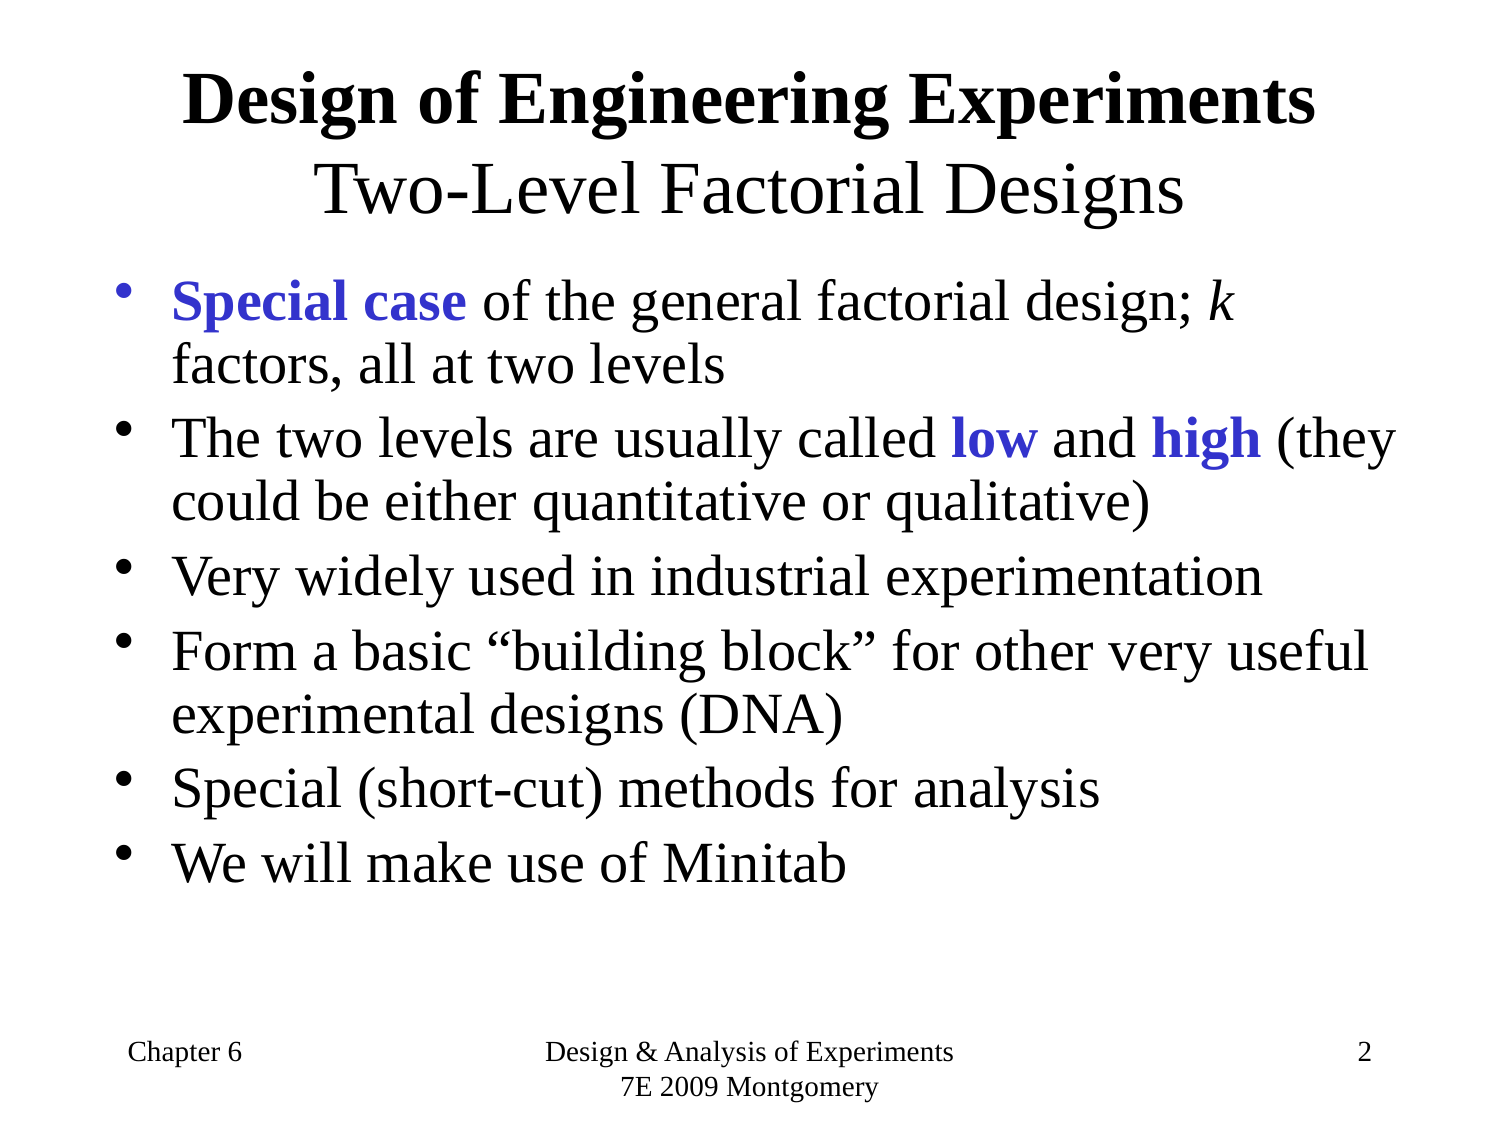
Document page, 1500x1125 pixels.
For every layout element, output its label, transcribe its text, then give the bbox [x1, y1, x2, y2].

footer Design & Analysis of Experiments 7E 2009 Montgomery [512, 1024, 988, 1101]
list Special case of the general factorial design; k factors, all at two levels The two levels are usually called low and high (they could be either quantitative or qualitative) Very widely used in industrial experimentation Form a basic “building block” for other very useful experimental designs (DNA) Special (short-cut) methods for analysis We will make use of Minitab [99, 262, 1438, 938]
slide_number 2 [1074, 1024, 1388, 1101]
slide_number Chapter 6 [112, 1024, 426, 1101]
title Design of Engineering Experiments Two-Level Factorial Designs [112, 0, 1388, 226]
